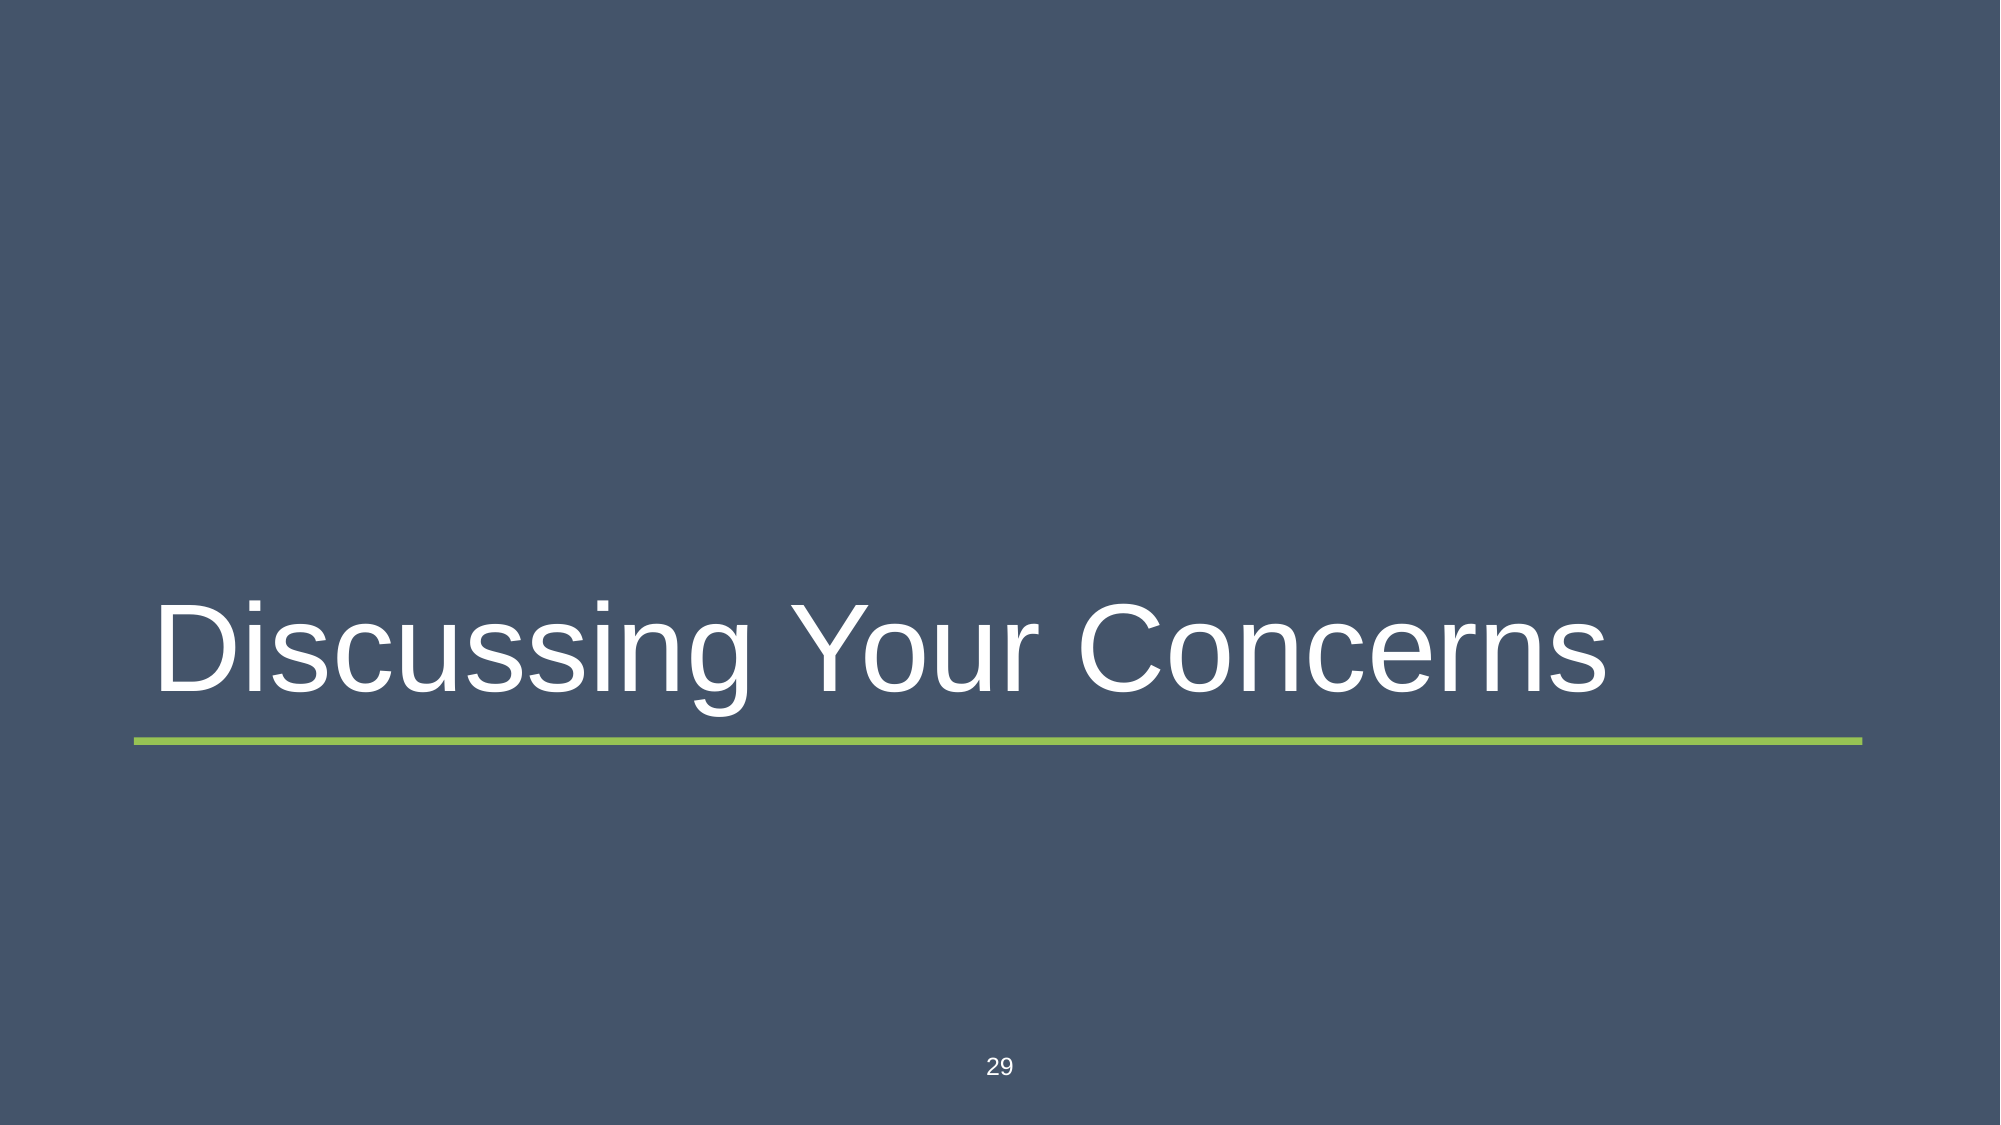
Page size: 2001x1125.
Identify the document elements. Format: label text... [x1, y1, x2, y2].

slide_number 29 [774, 1035, 1225, 1096]
title Discussing Your Concerns [136, 257, 1862, 726]
